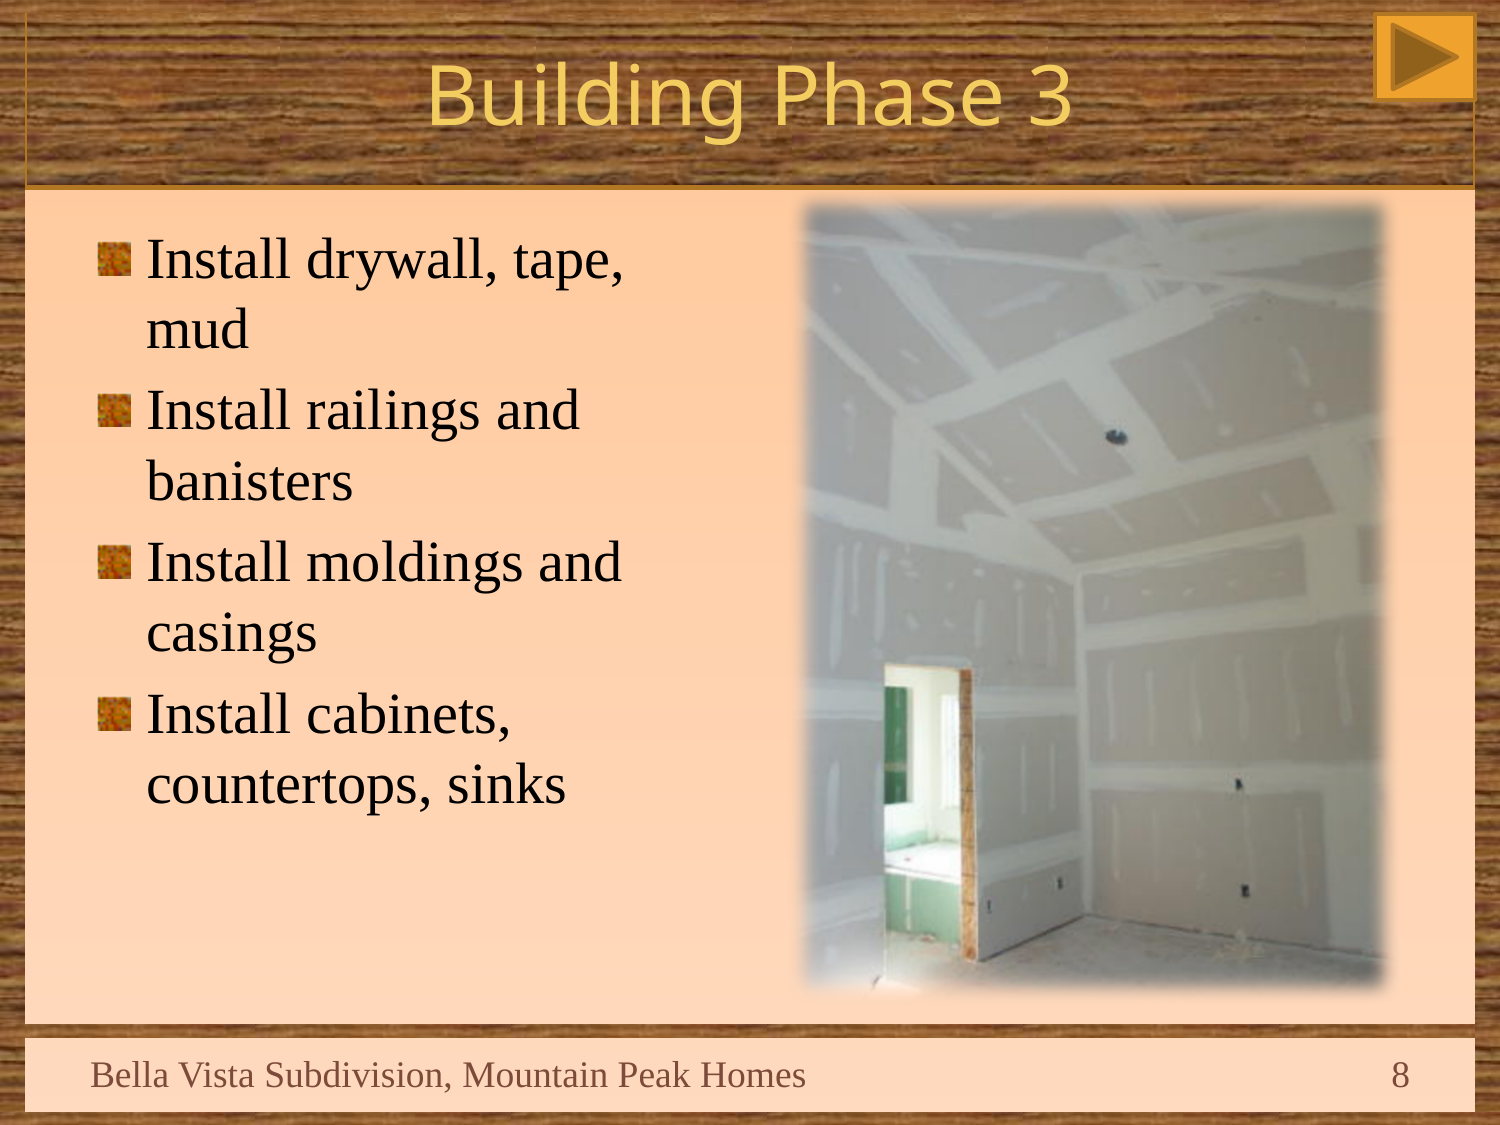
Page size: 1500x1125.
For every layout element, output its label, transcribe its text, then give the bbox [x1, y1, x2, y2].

text_box [1373, 12, 1477, 102]
slide_number 8 [1074, 1042, 1425, 1103]
picture [0, 0, 1500, 1125]
list Install drywall, tape, mud Install railings and banisters Install moldings and casings Install cabinets, countertops, sinks [75, 212, 738, 1005]
title Building Phase 3 [24, 24, 1475, 150]
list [786, 187, 1401, 1006]
footer Bella Vista Subdivision, Mountain Peak Homes [75, 1042, 1038, 1103]
